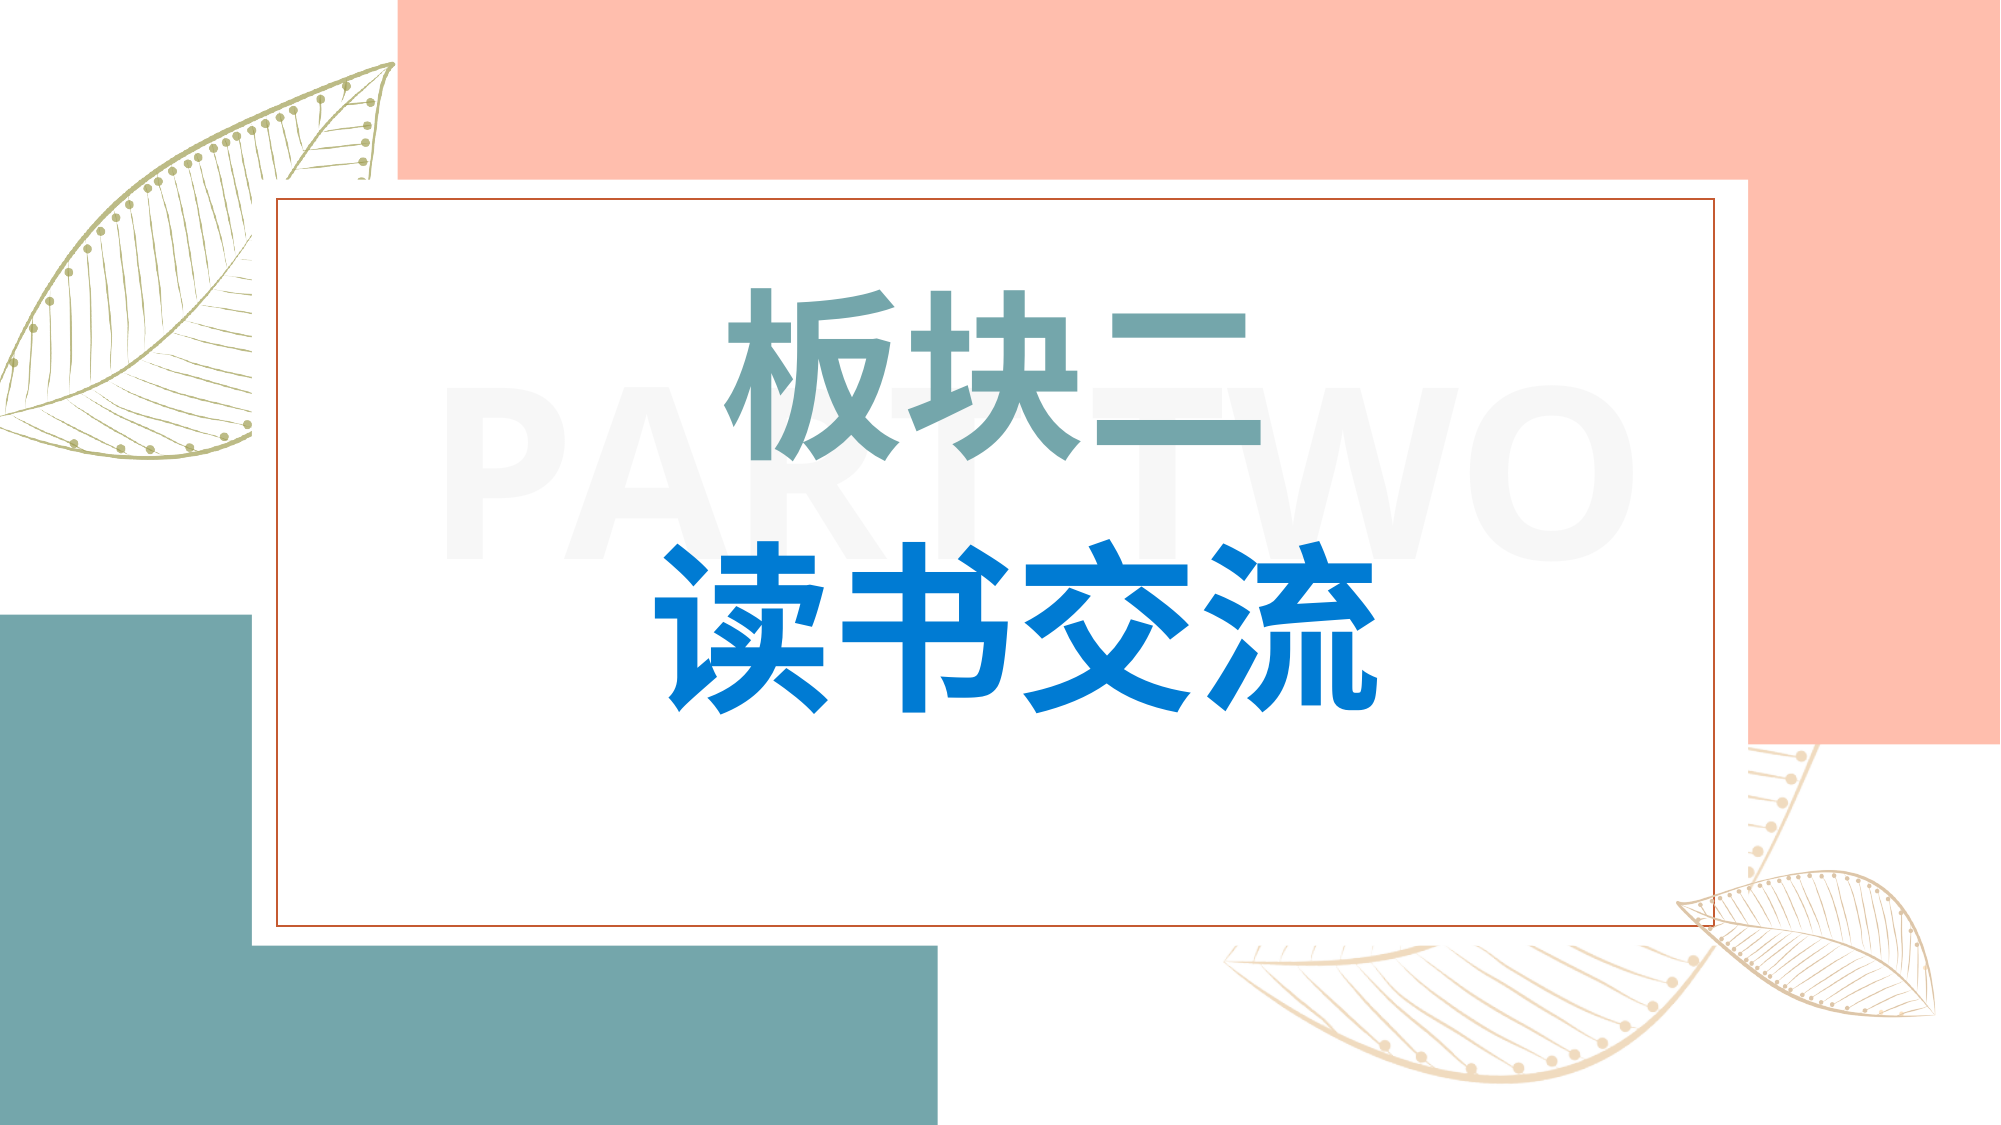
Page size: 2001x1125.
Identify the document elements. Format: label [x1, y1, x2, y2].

picture [0, 0, 404, 596]
text_box [0, 613, 939, 1125]
text_box [396, 0, 2000, 745]
picture [1114, 273, 2001, 1125]
text_box [251, 179, 1749, 946]
